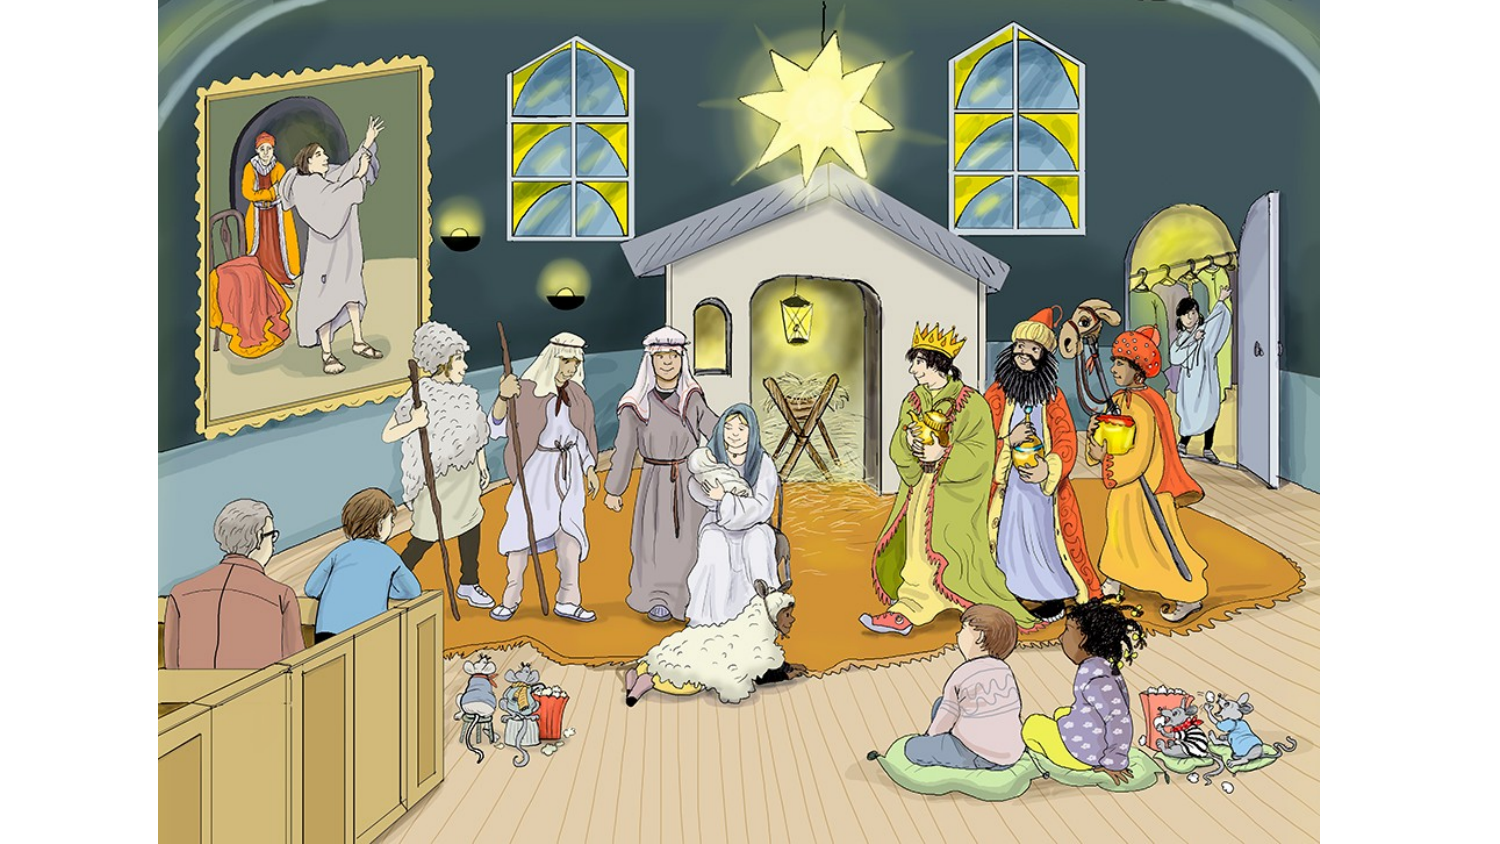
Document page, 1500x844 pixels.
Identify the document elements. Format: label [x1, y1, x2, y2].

picture [158, 0, 1320, 844]
